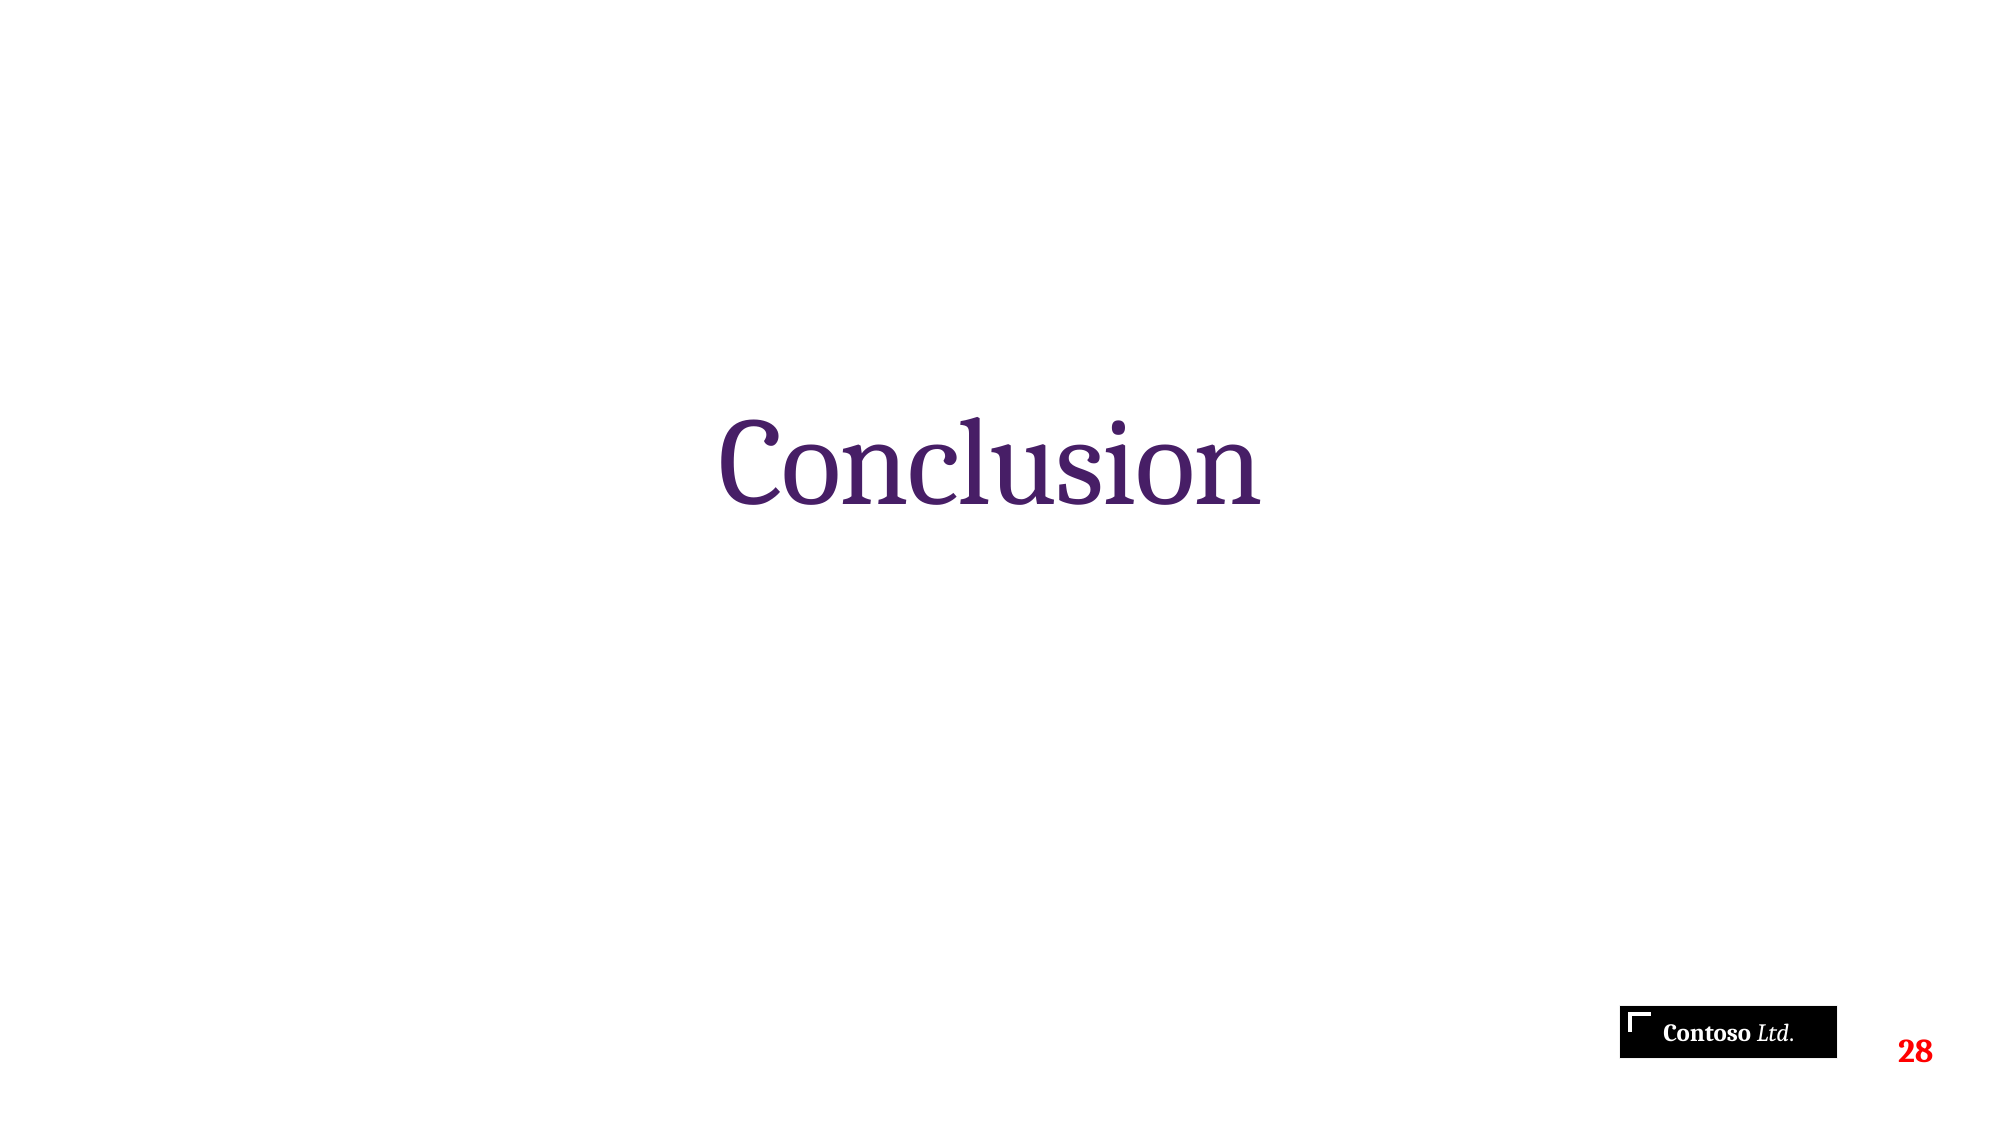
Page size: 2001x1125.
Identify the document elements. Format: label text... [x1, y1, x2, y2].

slide_number 28 [1871, 1019, 1960, 1080]
title Conclusion [90, 369, 1891, 558]
